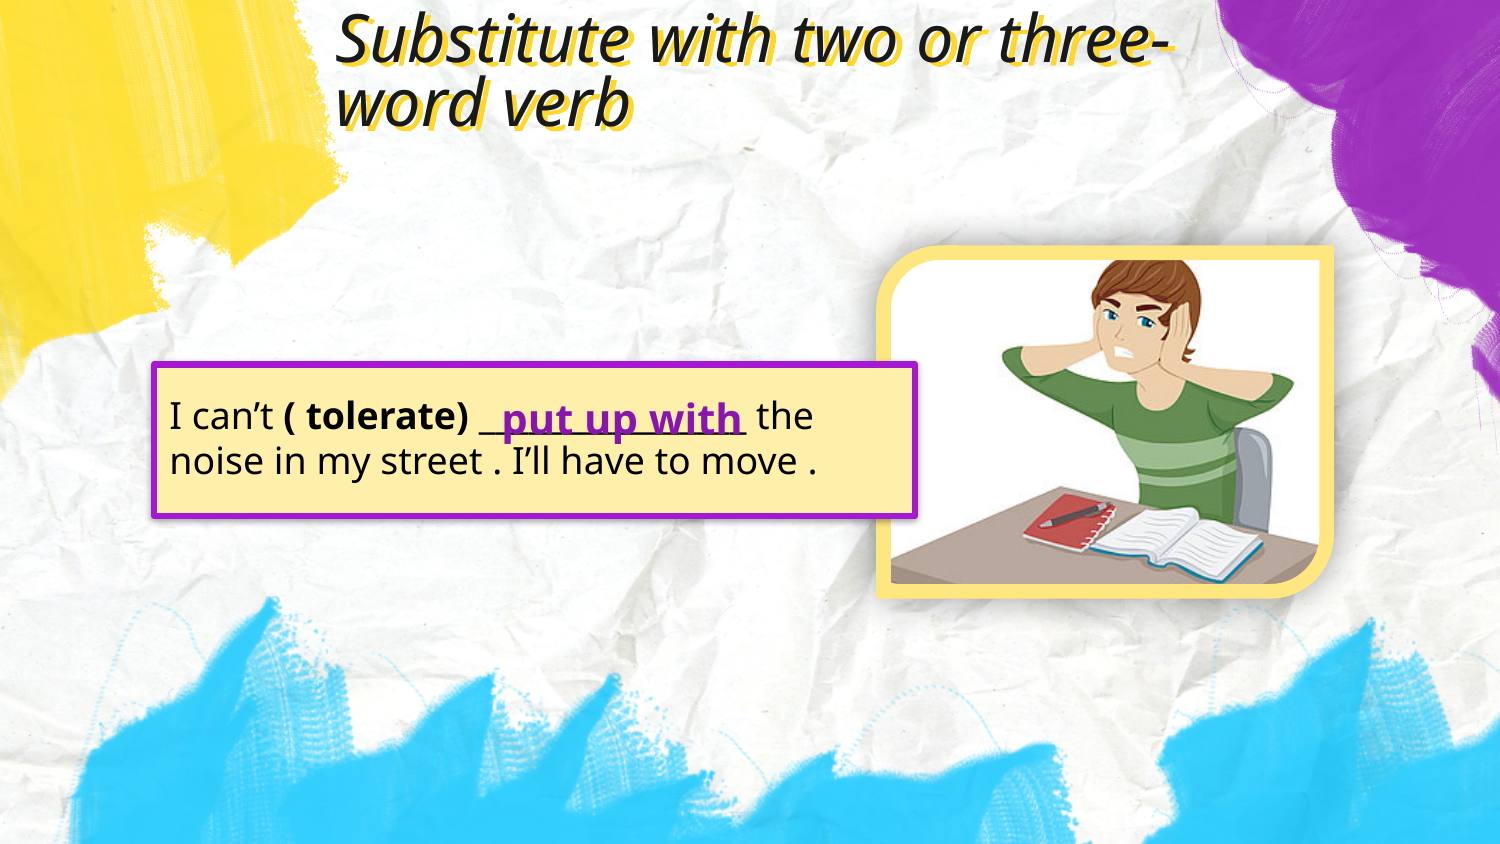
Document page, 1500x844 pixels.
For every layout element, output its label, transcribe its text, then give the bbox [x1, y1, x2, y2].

picture [0, 0, 1500, 844]
title Substitute with two or three-word verb [320, 48, 1273, 155]
subtitle “should, ought to, might, and could” to give advice. [326, 53, 1278, 158]
text_box put up with [486, 385, 775, 451]
text_box I can’t ( tolerate) ________________ the noise in my street . I’ll have to move . [151, 361, 878, 519]
